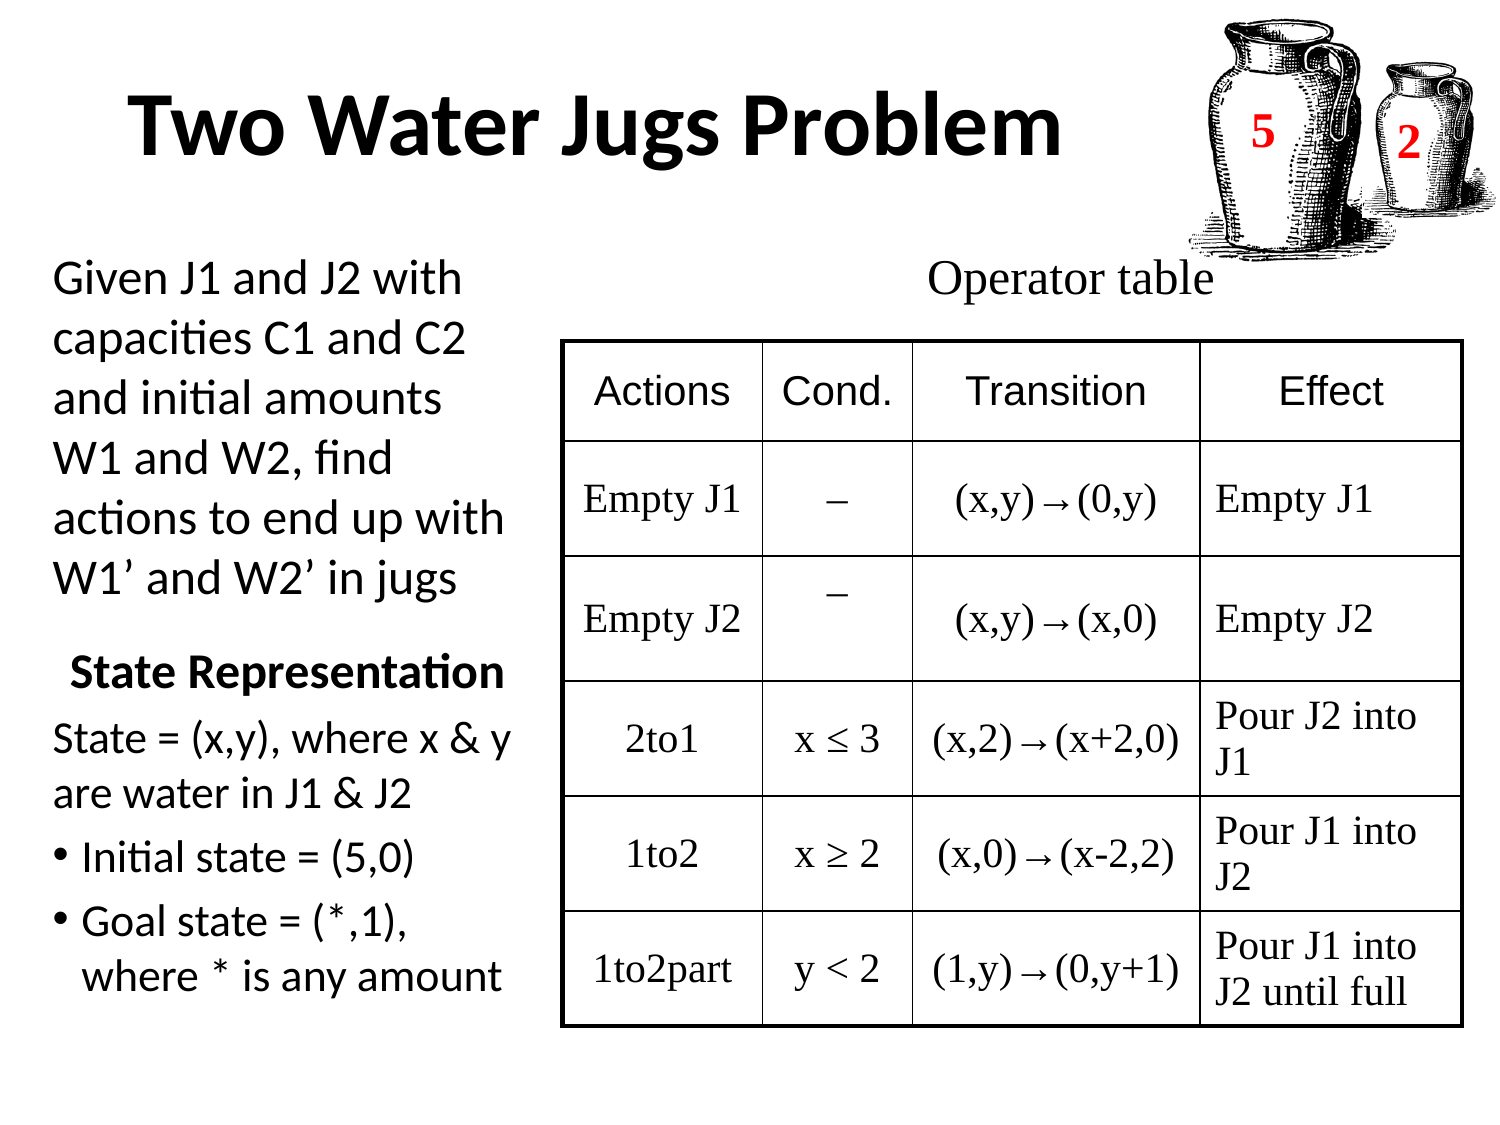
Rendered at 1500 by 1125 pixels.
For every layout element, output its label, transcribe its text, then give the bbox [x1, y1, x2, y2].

table_cell Pour J1 into J2 [1201, 797, 1460, 910]
list Given J1 and J2 with capacities C1 and C2 and initial amounts W1 and W2, find actions to end up with W1’ and W2’ in jugs State Representation State = (x,y), where x & y are water in J1 & J2 Initial state = (5,0) Goal state = (*,1), where * is any amount [37, 237, 538, 1088]
table_header Effect [1201, 343, 1460, 440]
table_cell 1to2part [565, 912, 762, 1024]
table_cell 1to2 [565, 797, 762, 910]
table_cell Empty J1 [1201, 442, 1460, 555]
table_cell Empty J1 [565, 442, 762, 555]
table_cell – [763, 557, 912, 680]
table_cell Pour J2 into J1 [1201, 682, 1460, 795]
title Two Water Jugs Problem [112, 24, 1182, 213]
table_cell x ≤ 3 [763, 682, 912, 795]
table_header Cond. [763, 343, 912, 440]
table_header Transition [913, 343, 1199, 440]
table_cell Empty J2 [1201, 557, 1460, 680]
table_cell 2to1 [565, 682, 762, 795]
table_cell (x,y)→(0,y) [913, 442, 1199, 555]
table_header Actions [565, 343, 762, 440]
table_cell (1,y)→(0,y+1) [913, 912, 1199, 1024]
table_cell y < 2 [763, 912, 912, 1024]
table_cell x ≥ 2 [763, 797, 912, 910]
text_box Operator table [912, 237, 1230, 313]
table_cell Empty J2 [565, 557, 762, 680]
table_cell Pour J1 into J2 until full [1201, 912, 1460, 1024]
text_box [1187, 16, 1497, 262]
table_cell – [763, 442, 912, 555]
table_cell (x,y)→(x,0) [913, 557, 1199, 680]
table_cell (x,2)→(x+2,0) [913, 682, 1199, 795]
table_cell (x,0)→(x-2,2) [913, 797, 1199, 910]
